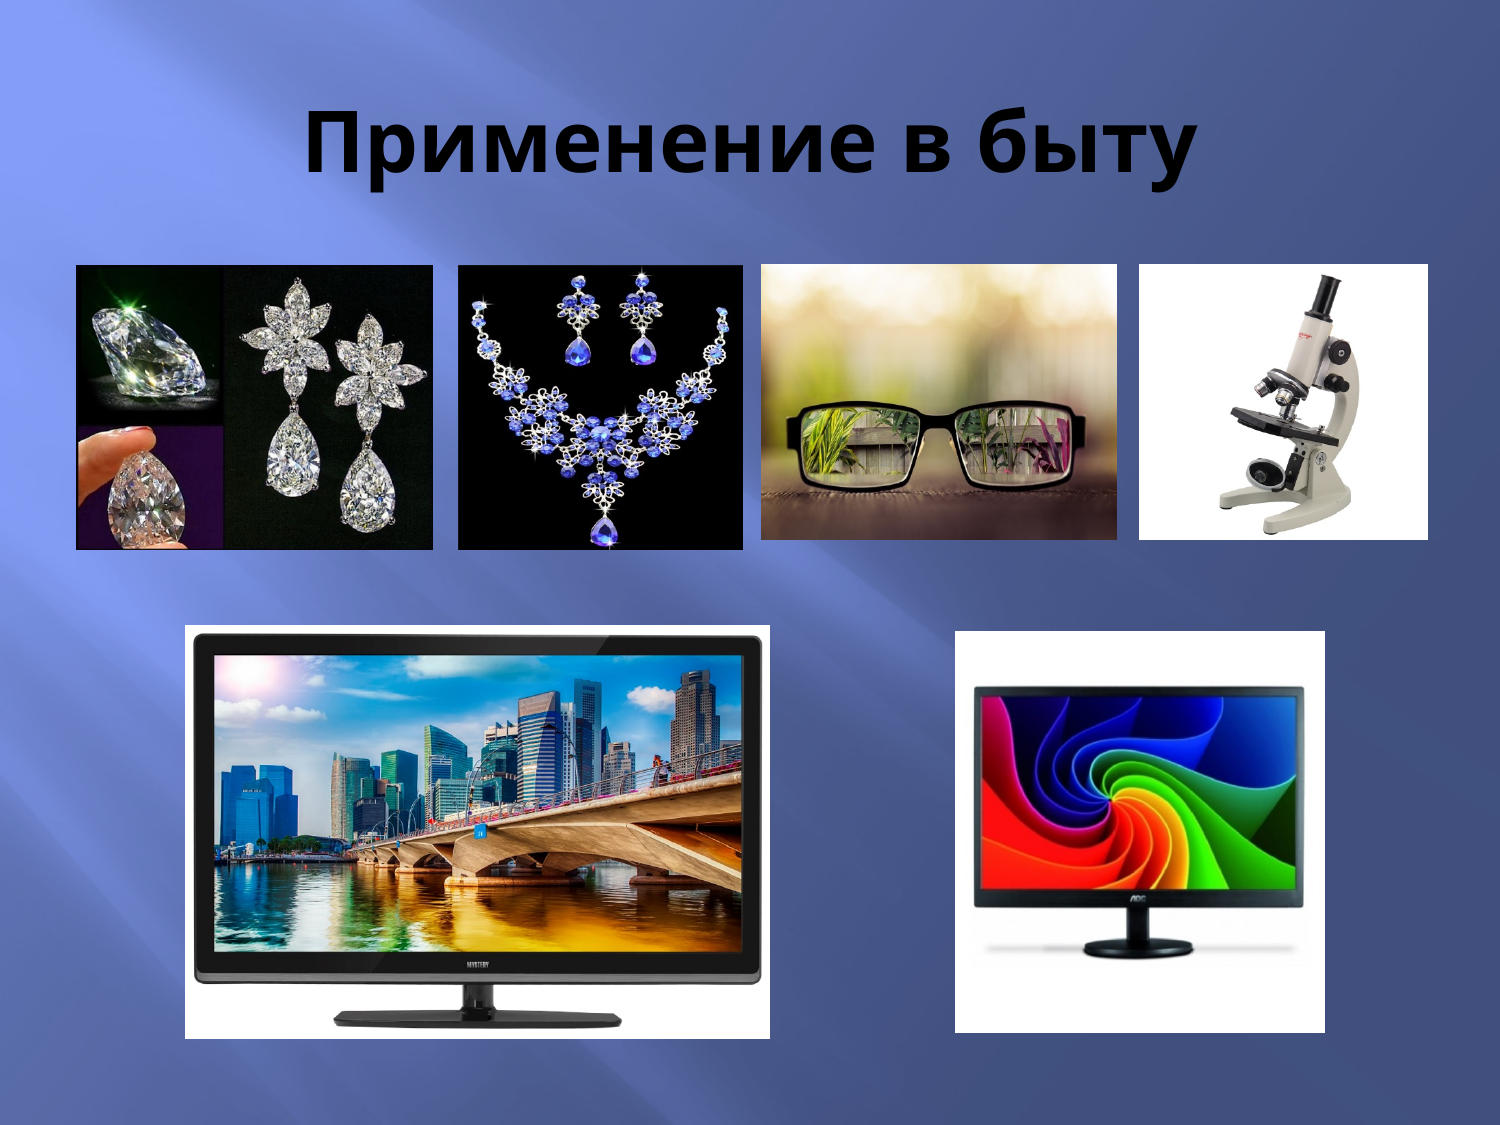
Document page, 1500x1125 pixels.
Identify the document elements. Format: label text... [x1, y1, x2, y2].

title Применение в быту [75, 45, 1425, 233]
picture [1139, 264, 1428, 540]
picture [76, 264, 433, 550]
picture [955, 631, 1325, 1033]
picture [185, 625, 770, 1039]
picture [458, 264, 744, 550]
picture [761, 264, 1117, 540]
